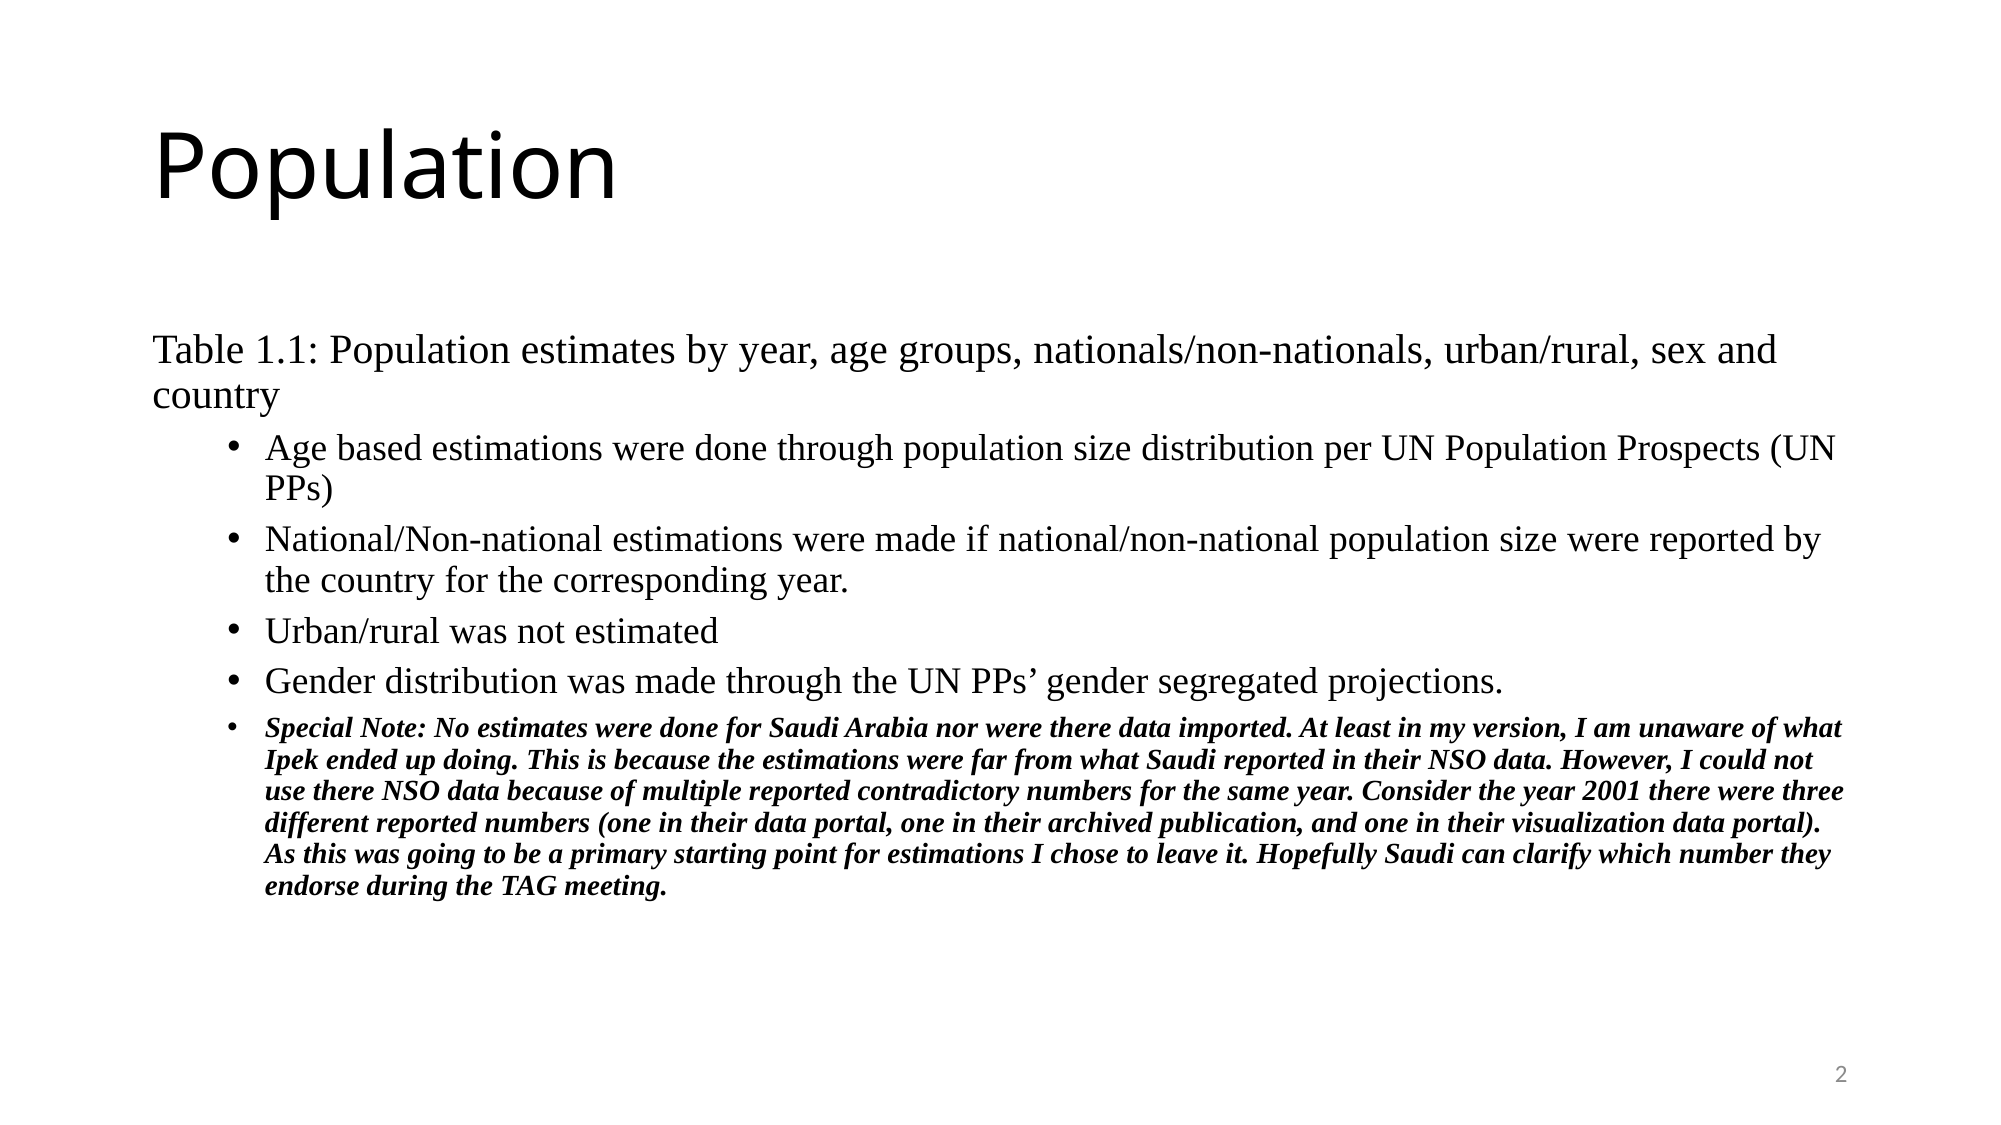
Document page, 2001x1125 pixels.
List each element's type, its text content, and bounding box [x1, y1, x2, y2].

slide_number 2 [1412, 1042, 1863, 1103]
list Table 1.1: Population estimates by year, age groups, nationals/non-nationals, urban/rural, sex and country Age based estimations were done through population size distribution per UN Population Prospects (UN PPs) National/Non-national estimations were made if national/non-national population size were reported by the country for the corresponding year. Urban/rural was not estimated Gender distribution was made through the UN PPs’ gender segregated projections. Special Note: No estimates were done for Saudi Arabia nor were there data imported. At least in my version, I am unaware of what Ipek ended up doing. This is because the estimations were far from what Saudi reported in their NSO data. However, I could not use there NSO data because of multiple reported contradictory numbers for the same year. Consider the year 2001 there were three different reported numbers (one in their data portal, one in their archived publication, and one in their visualization data portal). As this was going to be a primary starting point for estimations I chose to leave it. Hopefully Saudi can clarify which number they endorse during the TAG meeting. [137, 299, 1863, 1014]
title Population [137, 59, 1863, 278]
